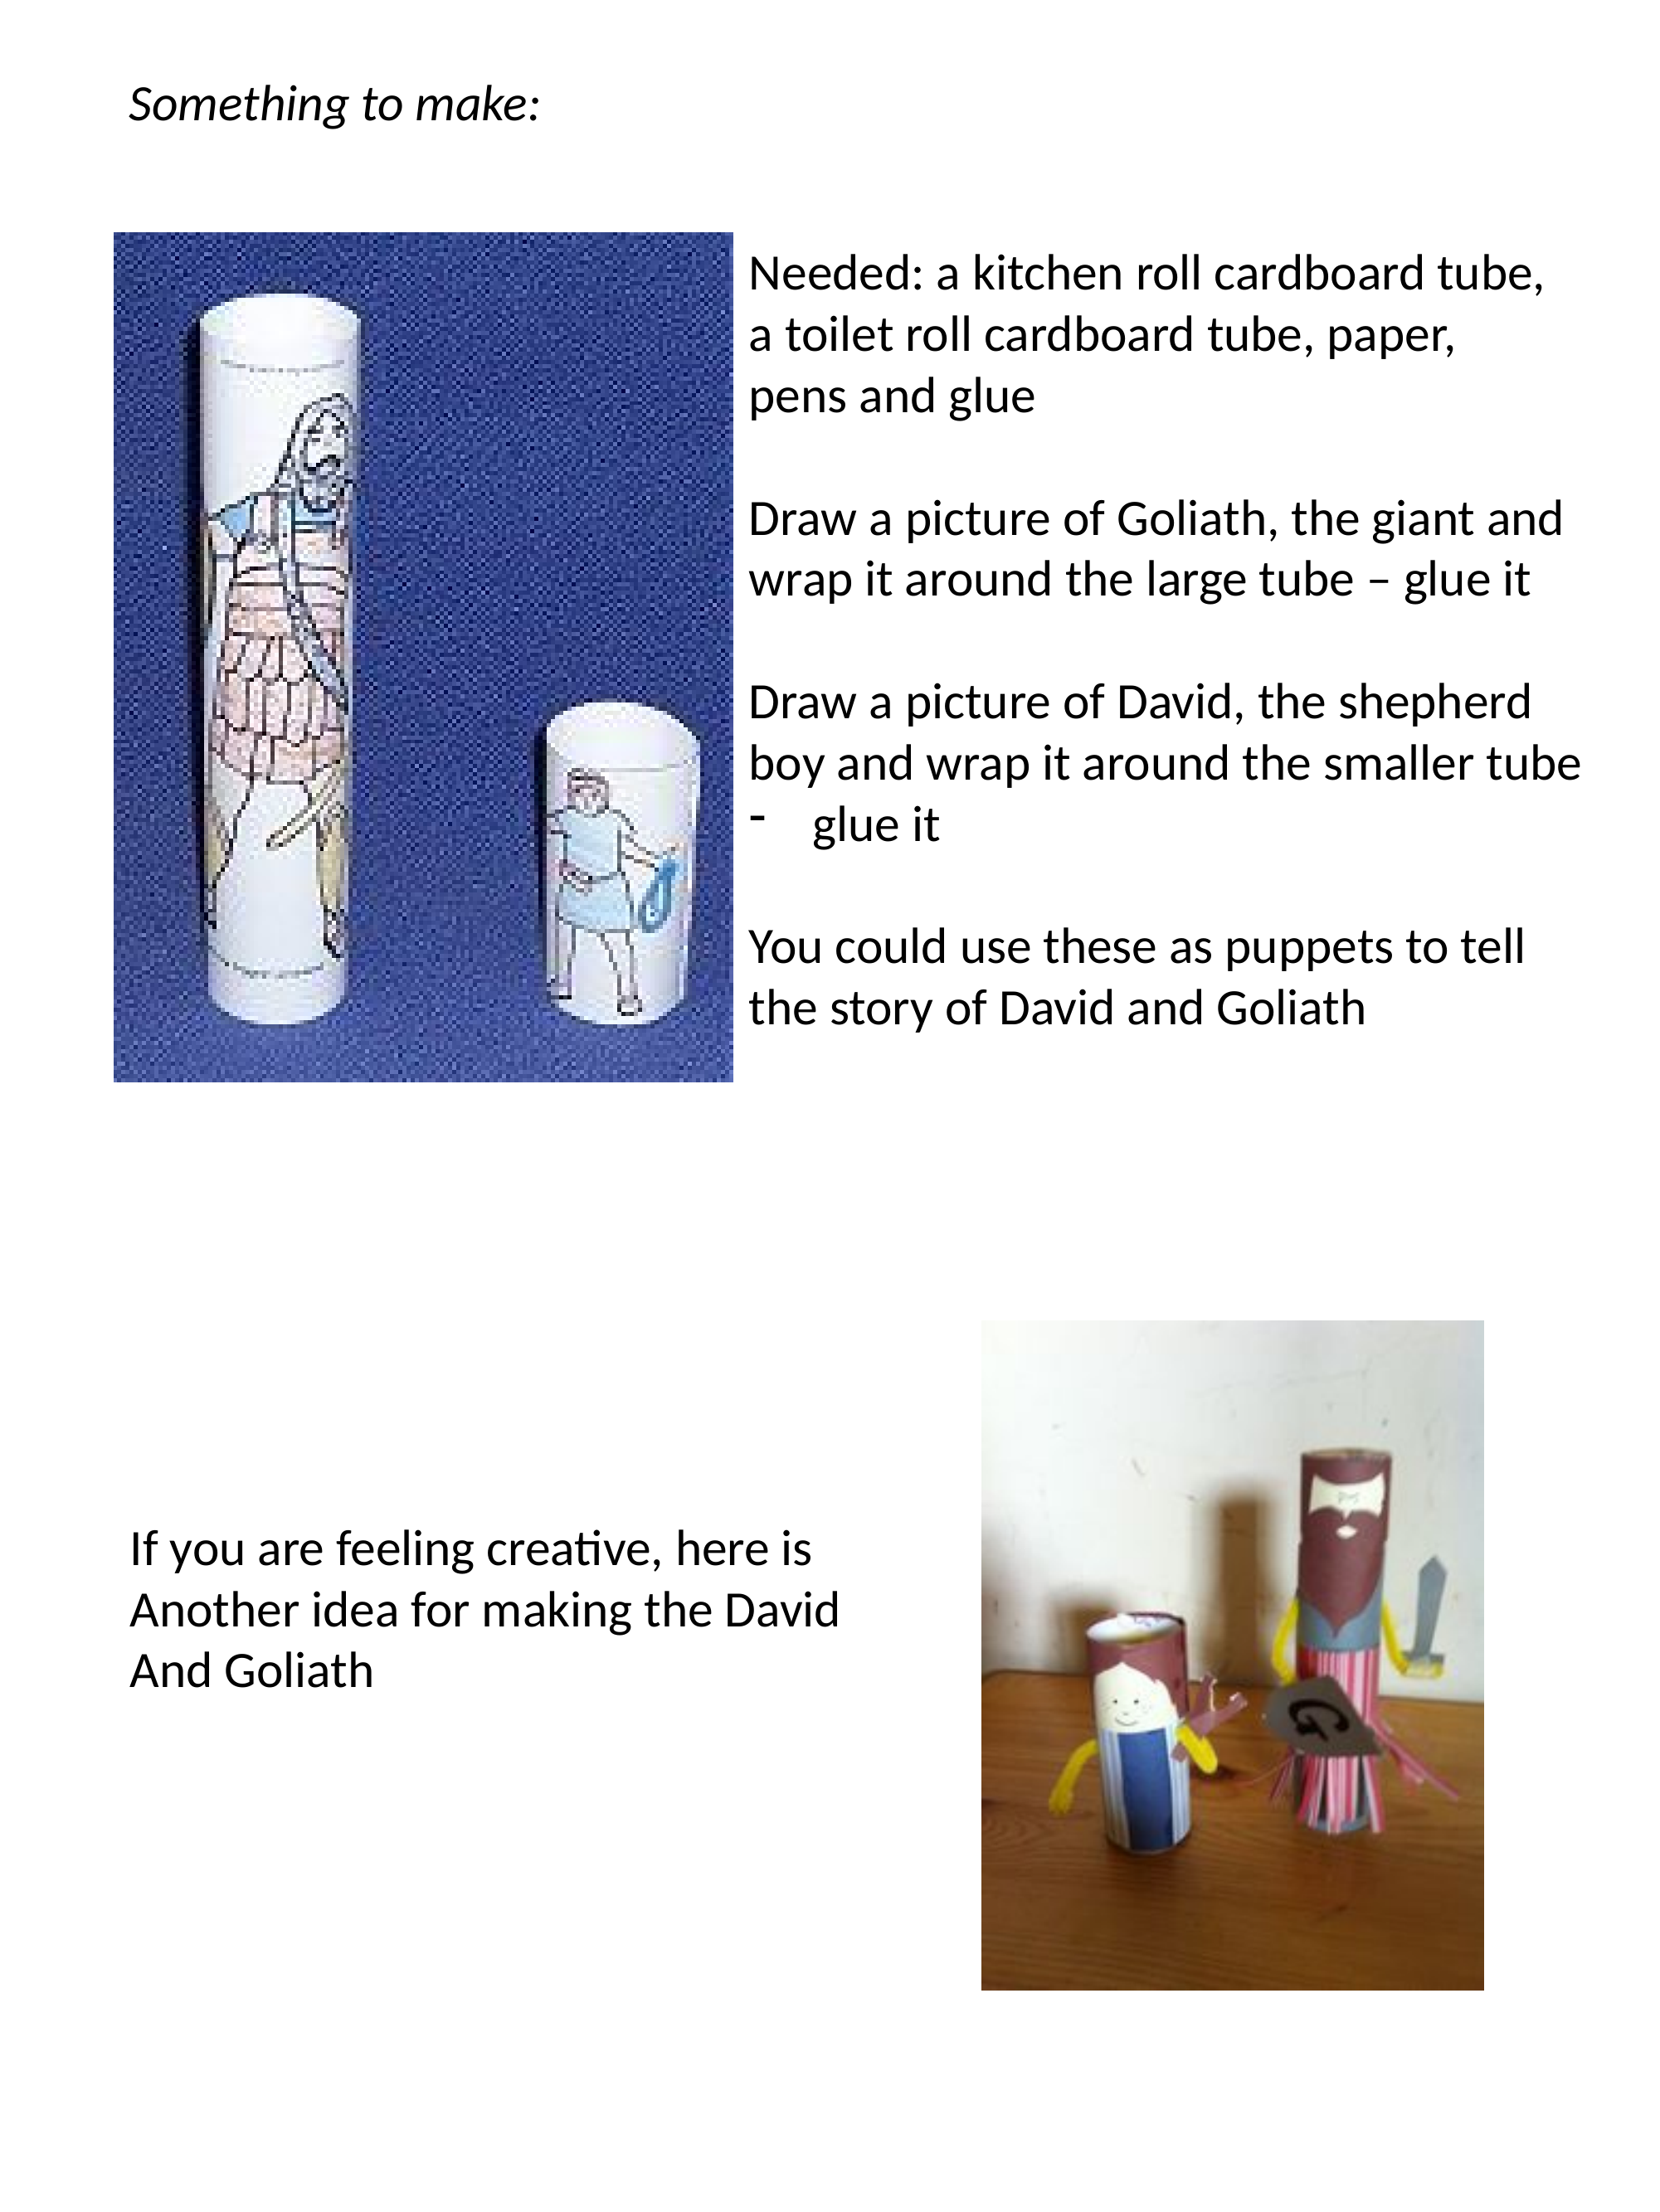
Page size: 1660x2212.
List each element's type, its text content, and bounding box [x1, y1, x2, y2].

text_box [114, 1320, 1484, 1991]
text_box Something to make: [116, 63, 554, 138]
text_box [114, 232, 1600, 1082]
